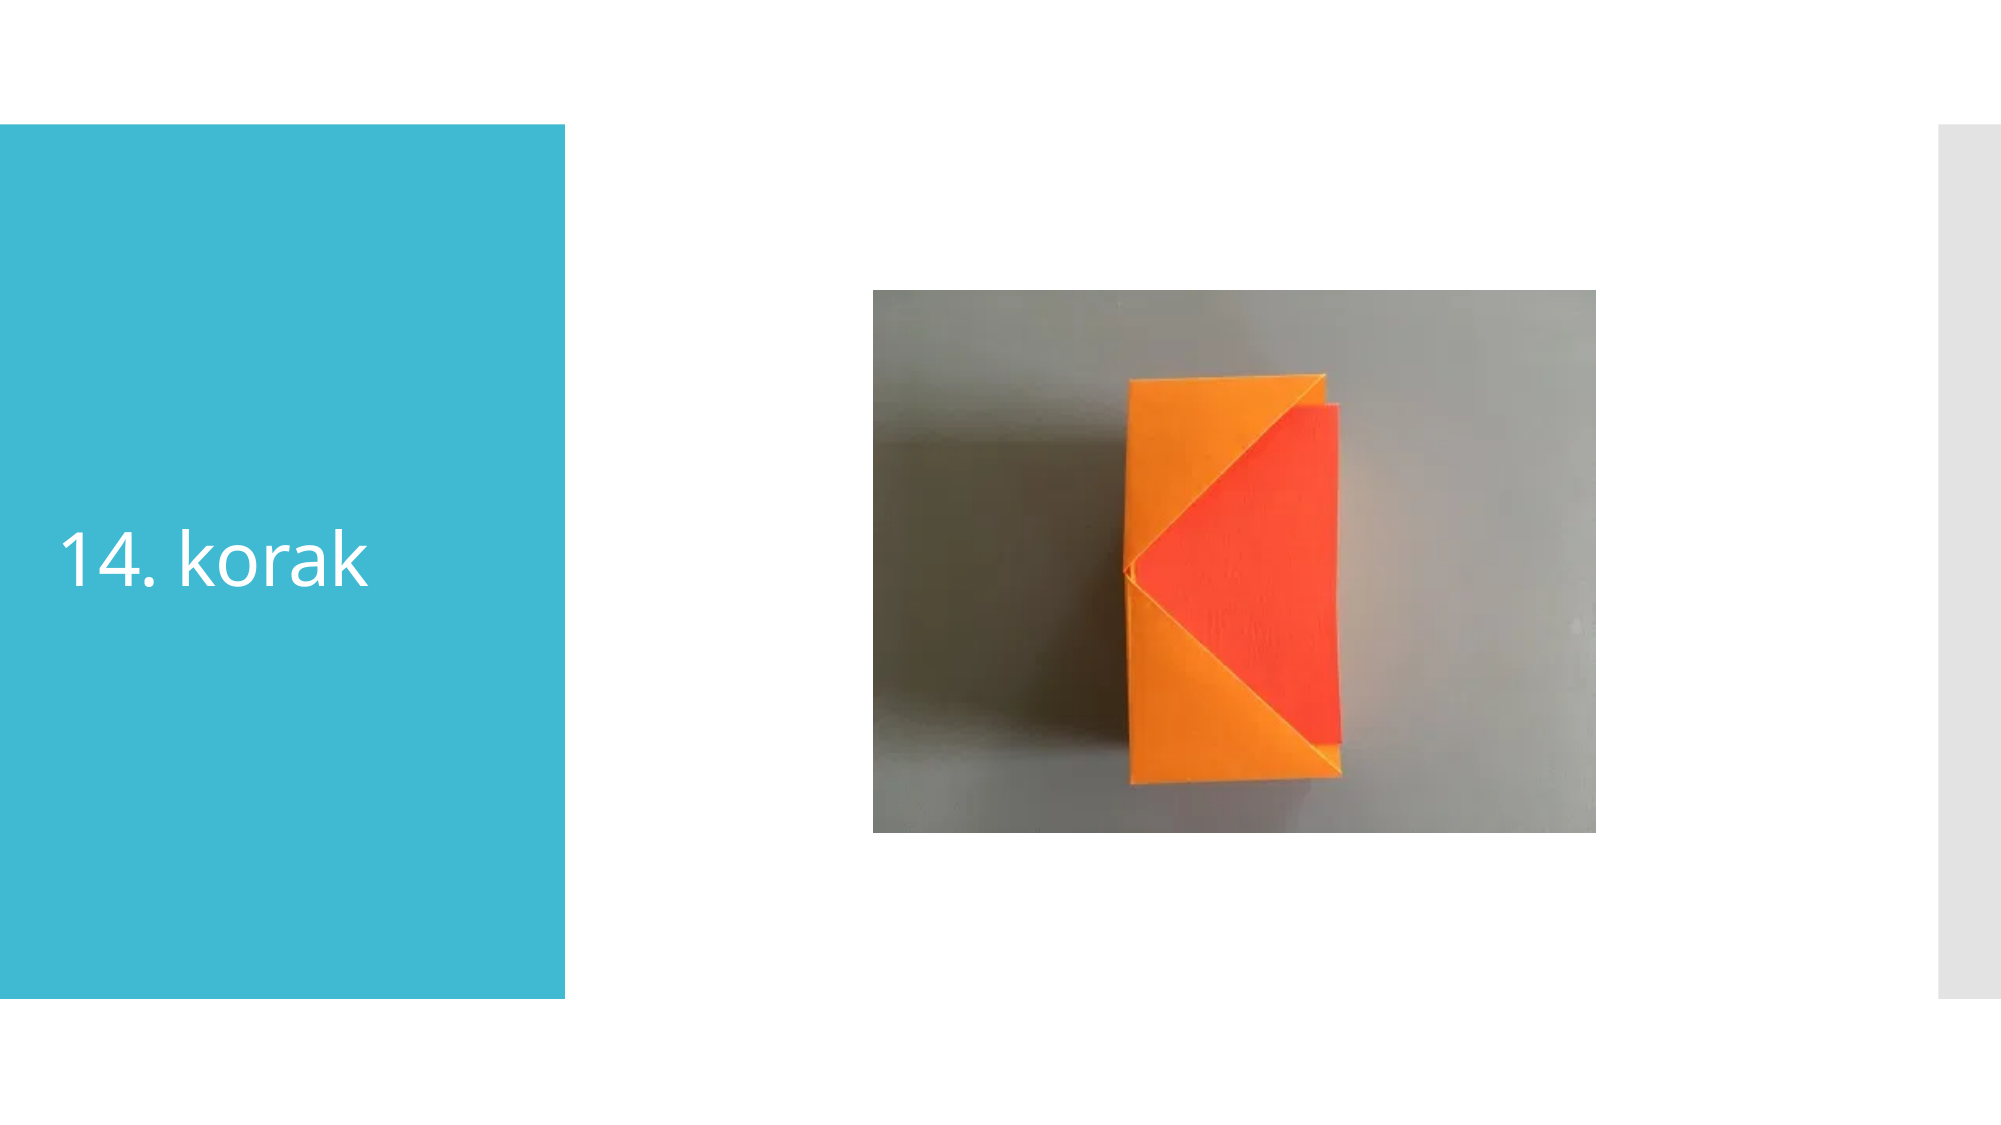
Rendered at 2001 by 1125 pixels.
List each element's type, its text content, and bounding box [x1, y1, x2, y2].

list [873, 290, 1596, 834]
title 14. korak [41, 184, 525, 940]
